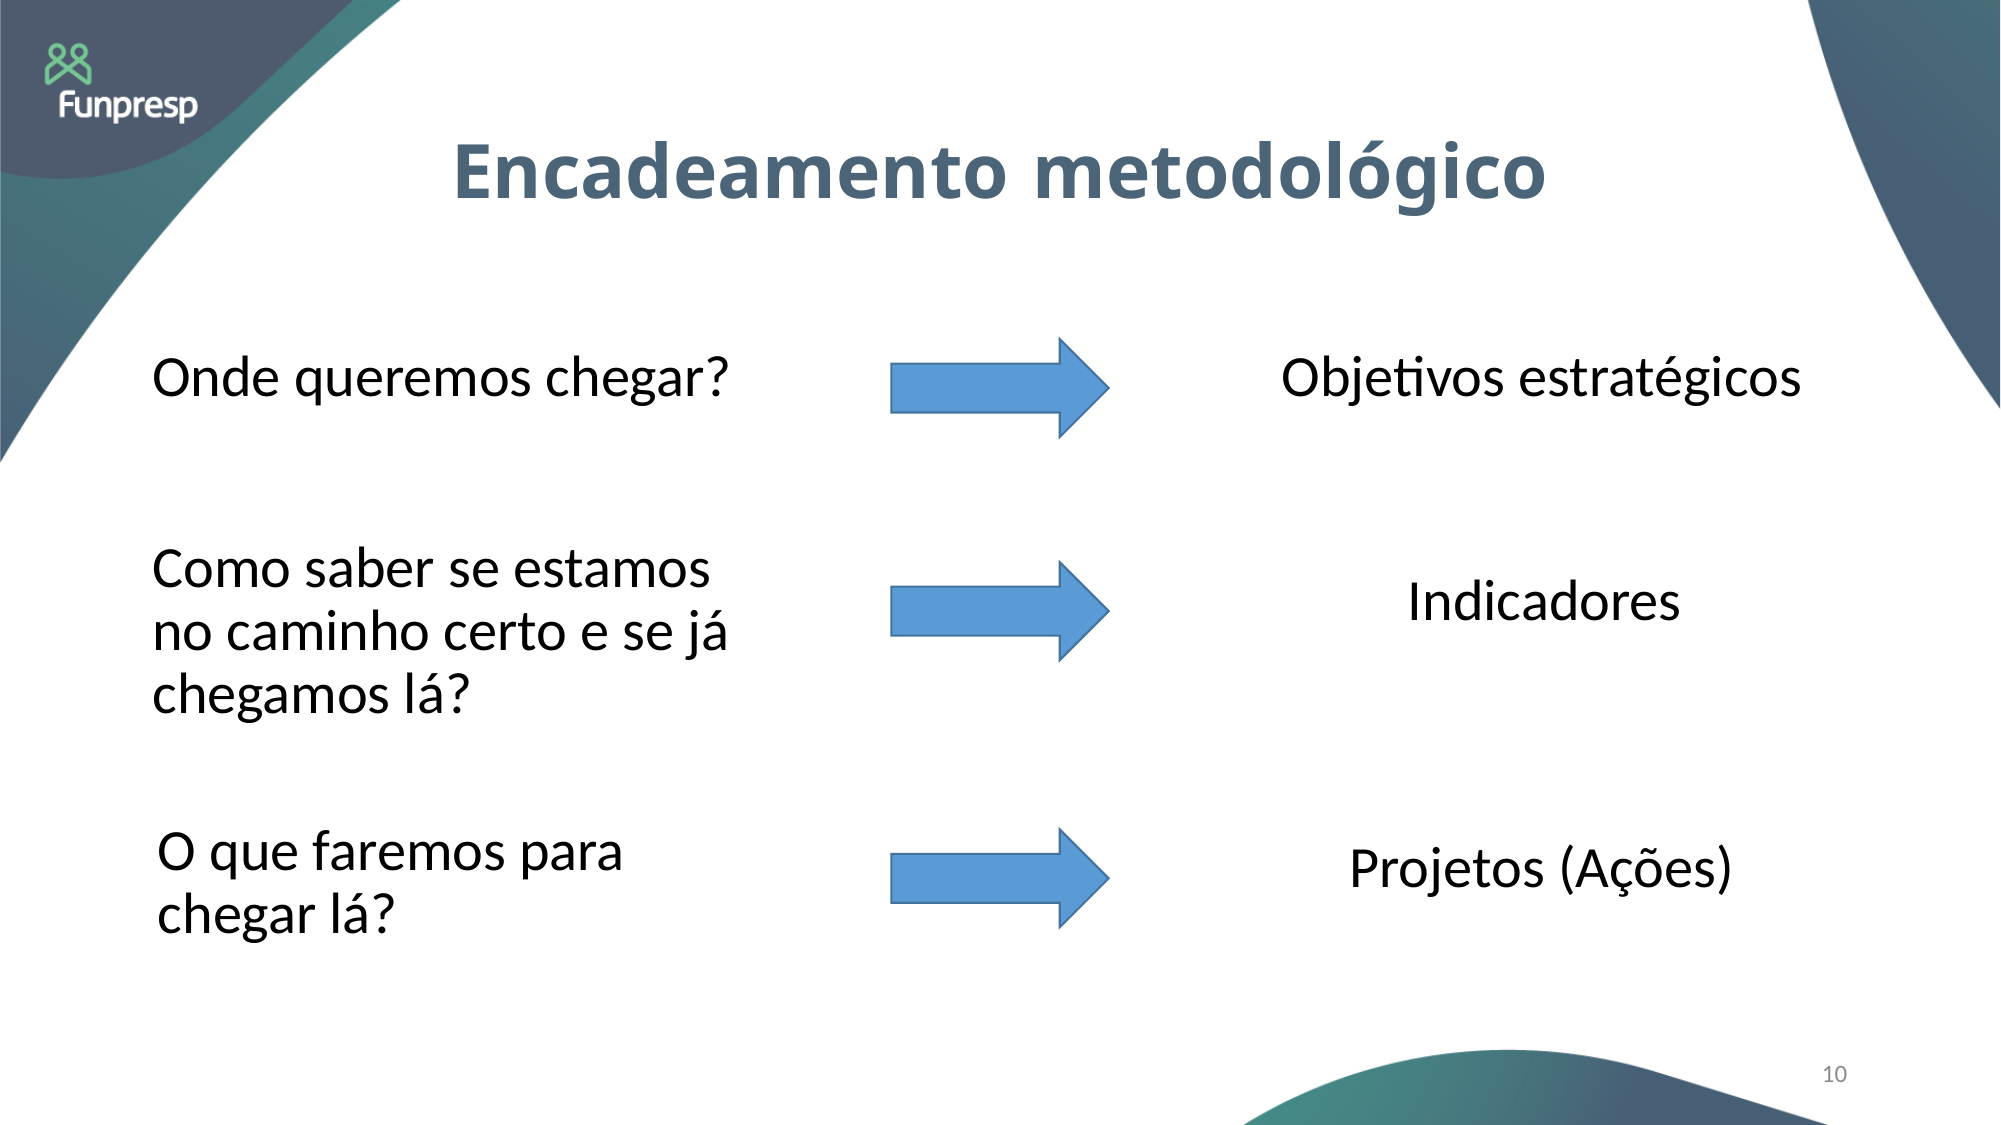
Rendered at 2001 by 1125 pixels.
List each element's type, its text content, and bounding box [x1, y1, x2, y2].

text_box O que faremos para chegar lá? [142, 813, 784, 955]
picture [0, 0, 2001, 1125]
slide_number 10 [1412, 1042, 1863, 1103]
text_box [890, 336, 1111, 440]
text_box Como saber se estamos no caminho certo e se já chegamos lá? [137, 529, 779, 672]
title Encadeamento metodológico [137, 59, 1863, 278]
list Onde queremos chegar? [137, 339, 779, 481]
text_box Projetos (Ações) [1221, 829, 1863, 928]
text_box [890, 559, 1111, 663]
text_box Indicadores [1224, 562, 1866, 661]
text_box [890, 826, 1111, 930]
text_box Objetivos estratégicos [1221, 339, 1863, 437]
